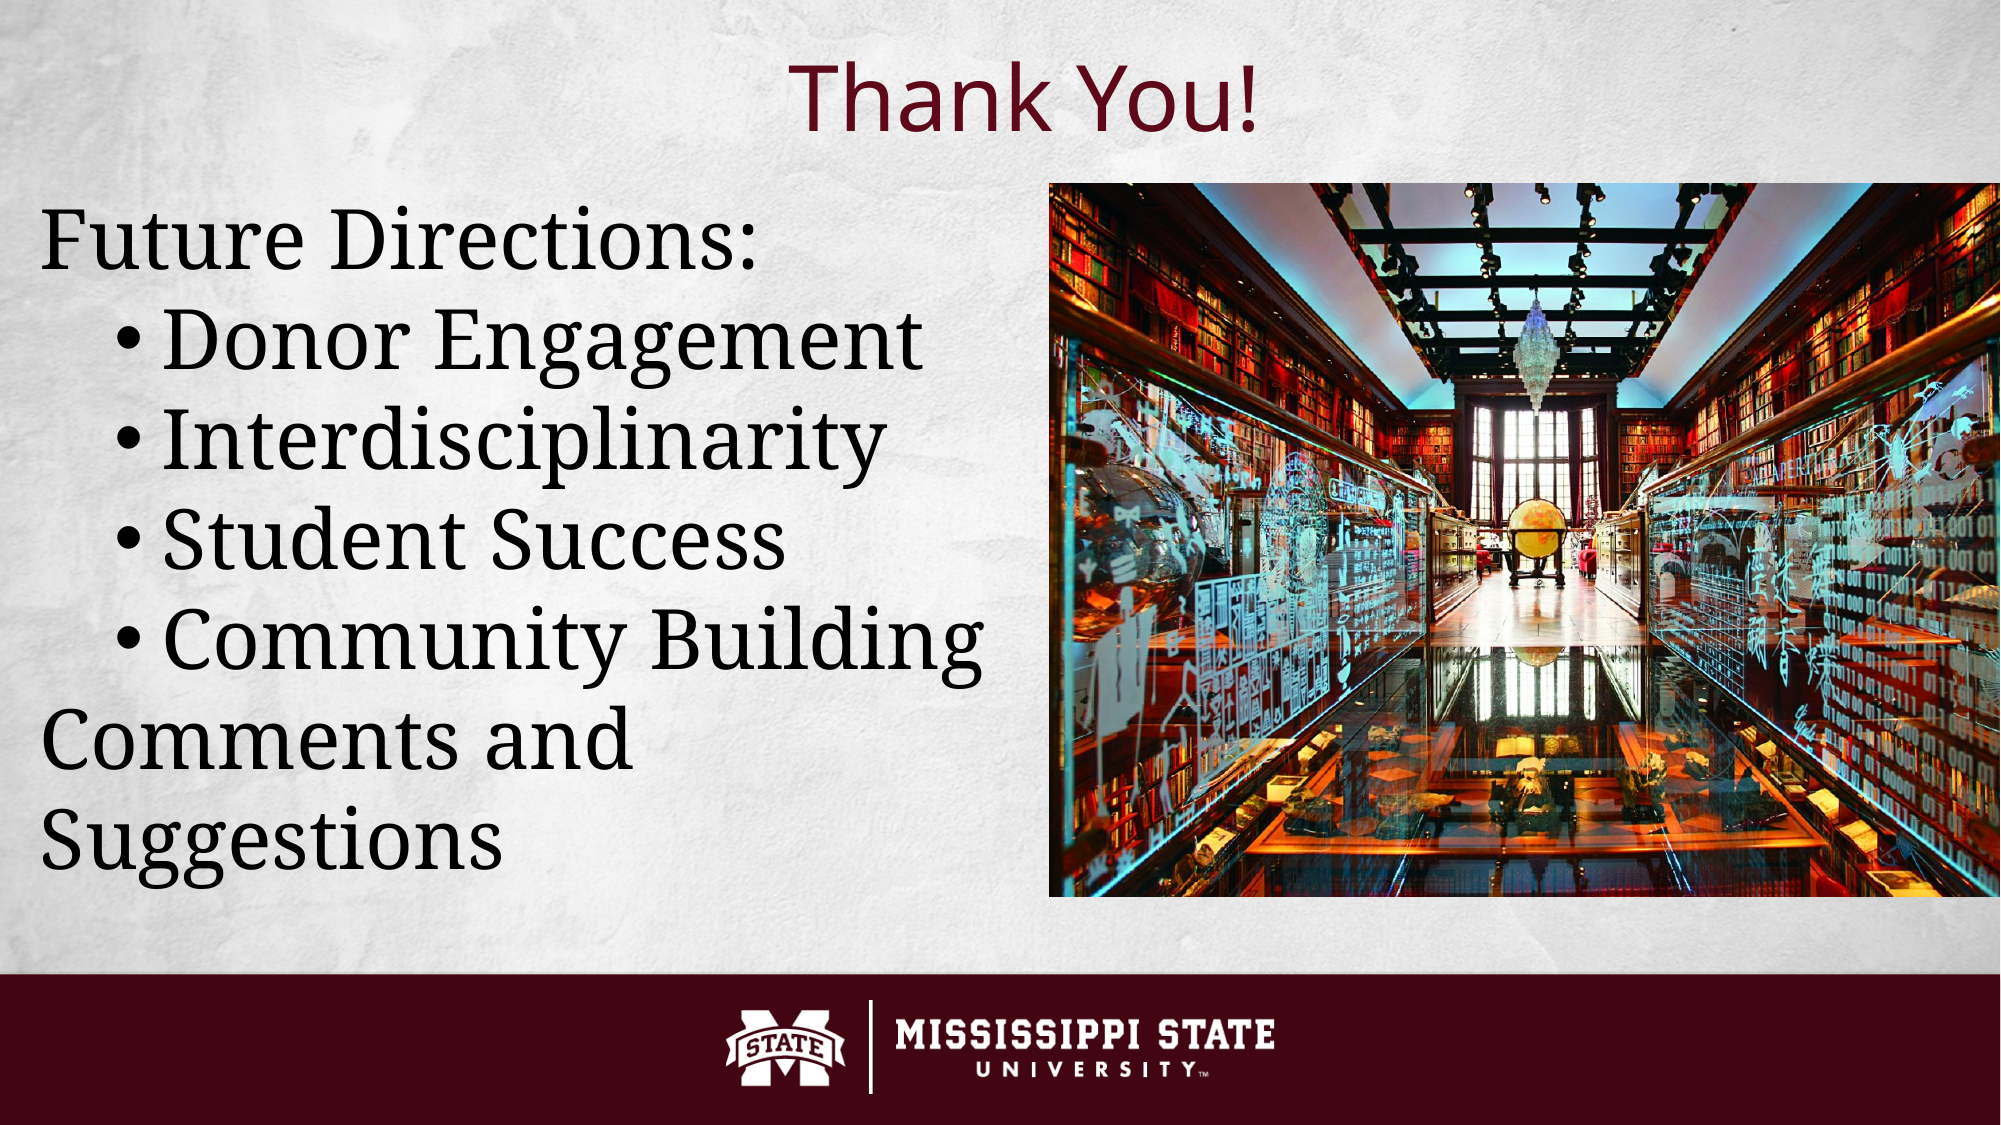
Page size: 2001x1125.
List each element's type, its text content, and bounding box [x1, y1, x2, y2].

title Thank You! [150, 0, 1900, 189]
text_box Future Directions: Donor Engagement Interdisciplinarity Student Success Community Building Comments and Suggestions [25, 178, 1025, 894]
picture [1049, 183, 2000, 897]
